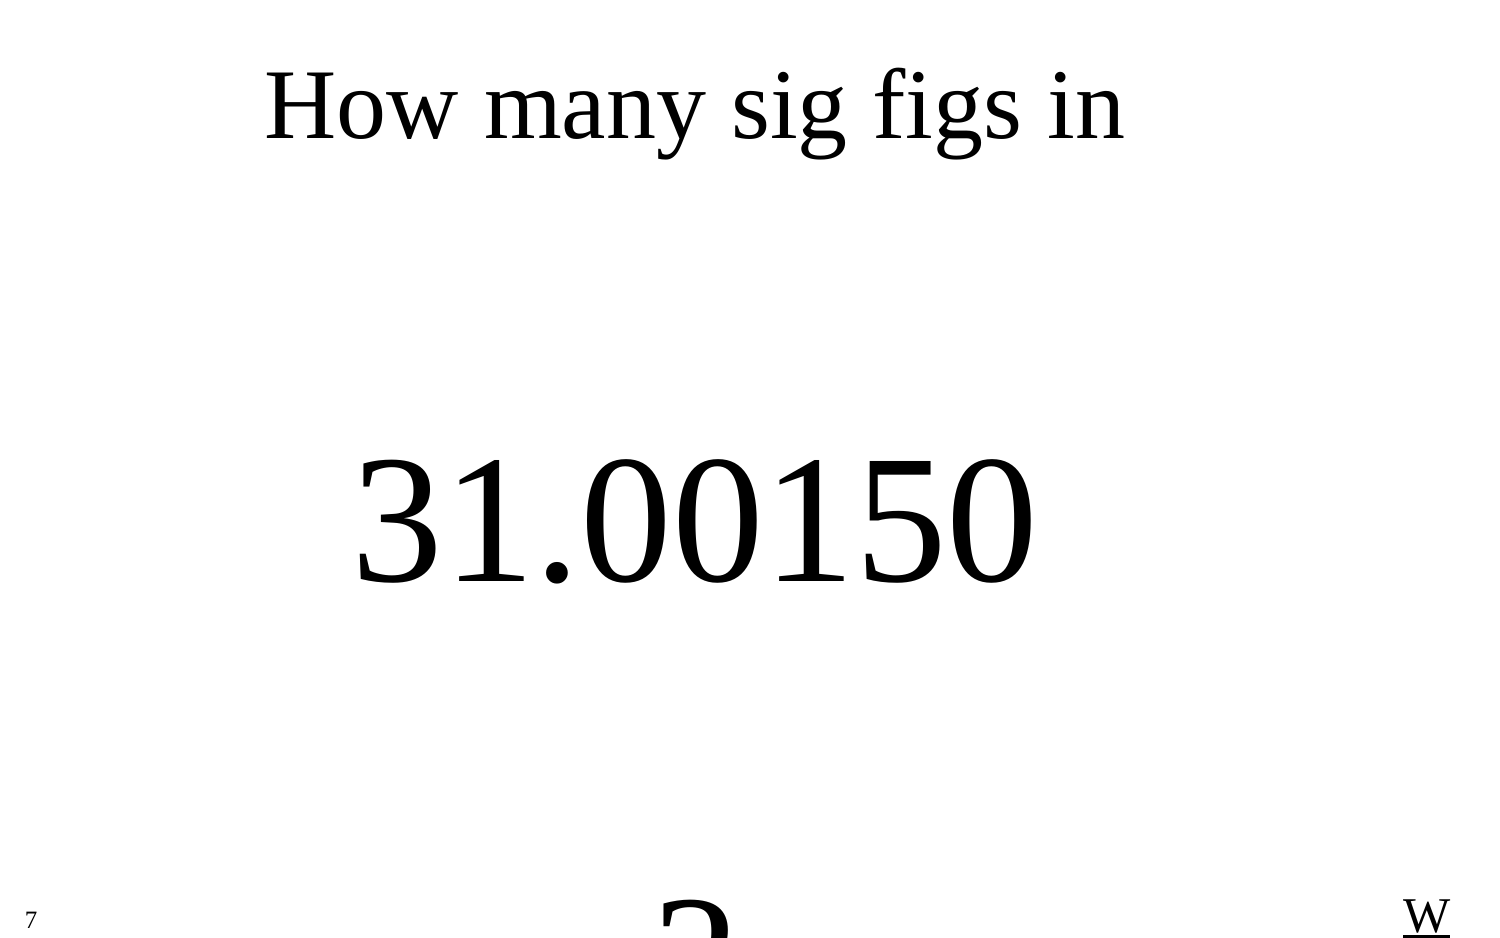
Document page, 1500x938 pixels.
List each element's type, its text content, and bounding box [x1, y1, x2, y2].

text_box 7 [10, 895, 53, 938]
text_box How many sig figs in 31.00150 ? [249, 31, 1141, 938]
text_box W [1388, 874, 1466, 938]
